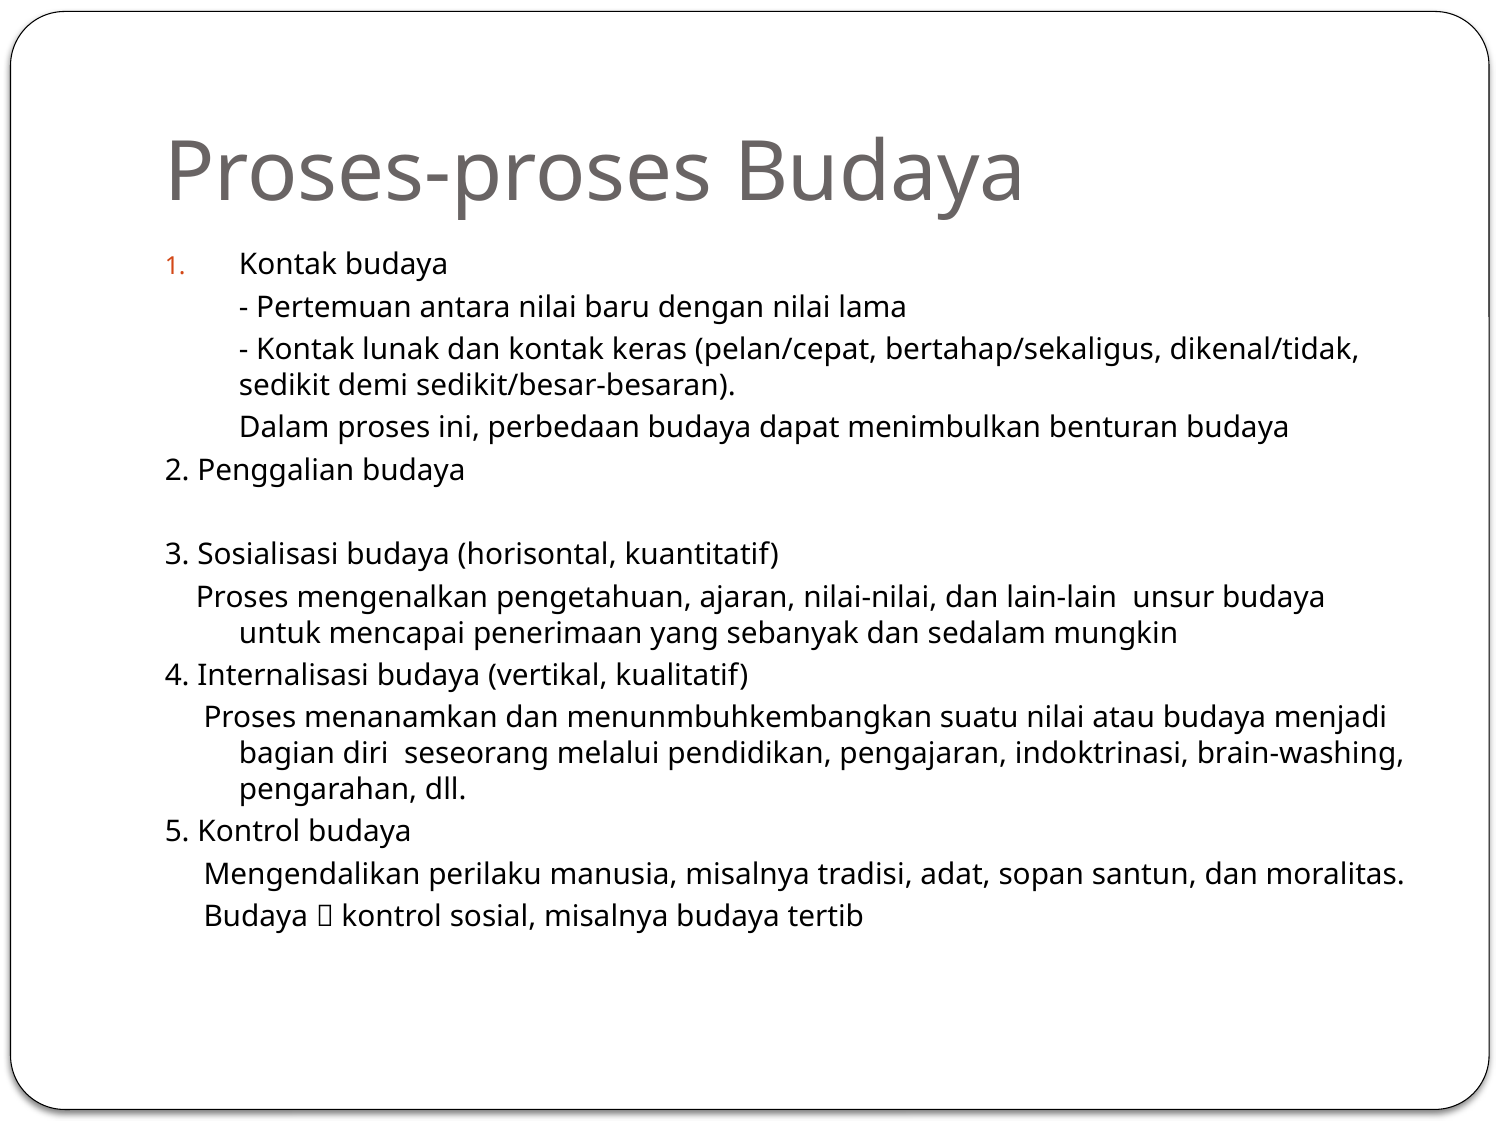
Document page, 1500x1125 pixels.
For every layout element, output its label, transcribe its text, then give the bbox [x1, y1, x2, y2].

title Proses-proses Budaya [150, 45, 1425, 233]
list Kontak budaya - Pertemuan antara nilai baru dengan nilai lama - Kontak lunak dan kontak keras (pelan/cepat, bertahap/sekaligus, dikenal/tidak, sedikit demi sedikit/besar-besaran). Dalam proses ini, perbedaan budaya dapat menimbulkan benturan budaya 2. Penggalian budaya 3. Sosialisasi budaya (horisontal, kuantitatif) Proses mengenalkan pengetahuan, ajaran, nilai-nilai, dan lain-lain unsur budaya untuk mencapai penerimaan yang sebanyak dan sedalam mungkin 4. Internalisasi budaya (vertikal, kualitatif) Proses menanamkan dan menunmbuhkembangkan suatu nilai atau budaya menjadi bagian diri seseorang melalui pendidikan, pengajaran, indoktrinasi, brain-washing, pengarahan, dll. 5. Kontrol budaya Mengendalikan perilaku manusia, misalnya tradisi, adat, sopan santun, dan moralitas. Budaya  kontrol sosial, misalnya budaya tertib [150, 237, 1425, 988]
